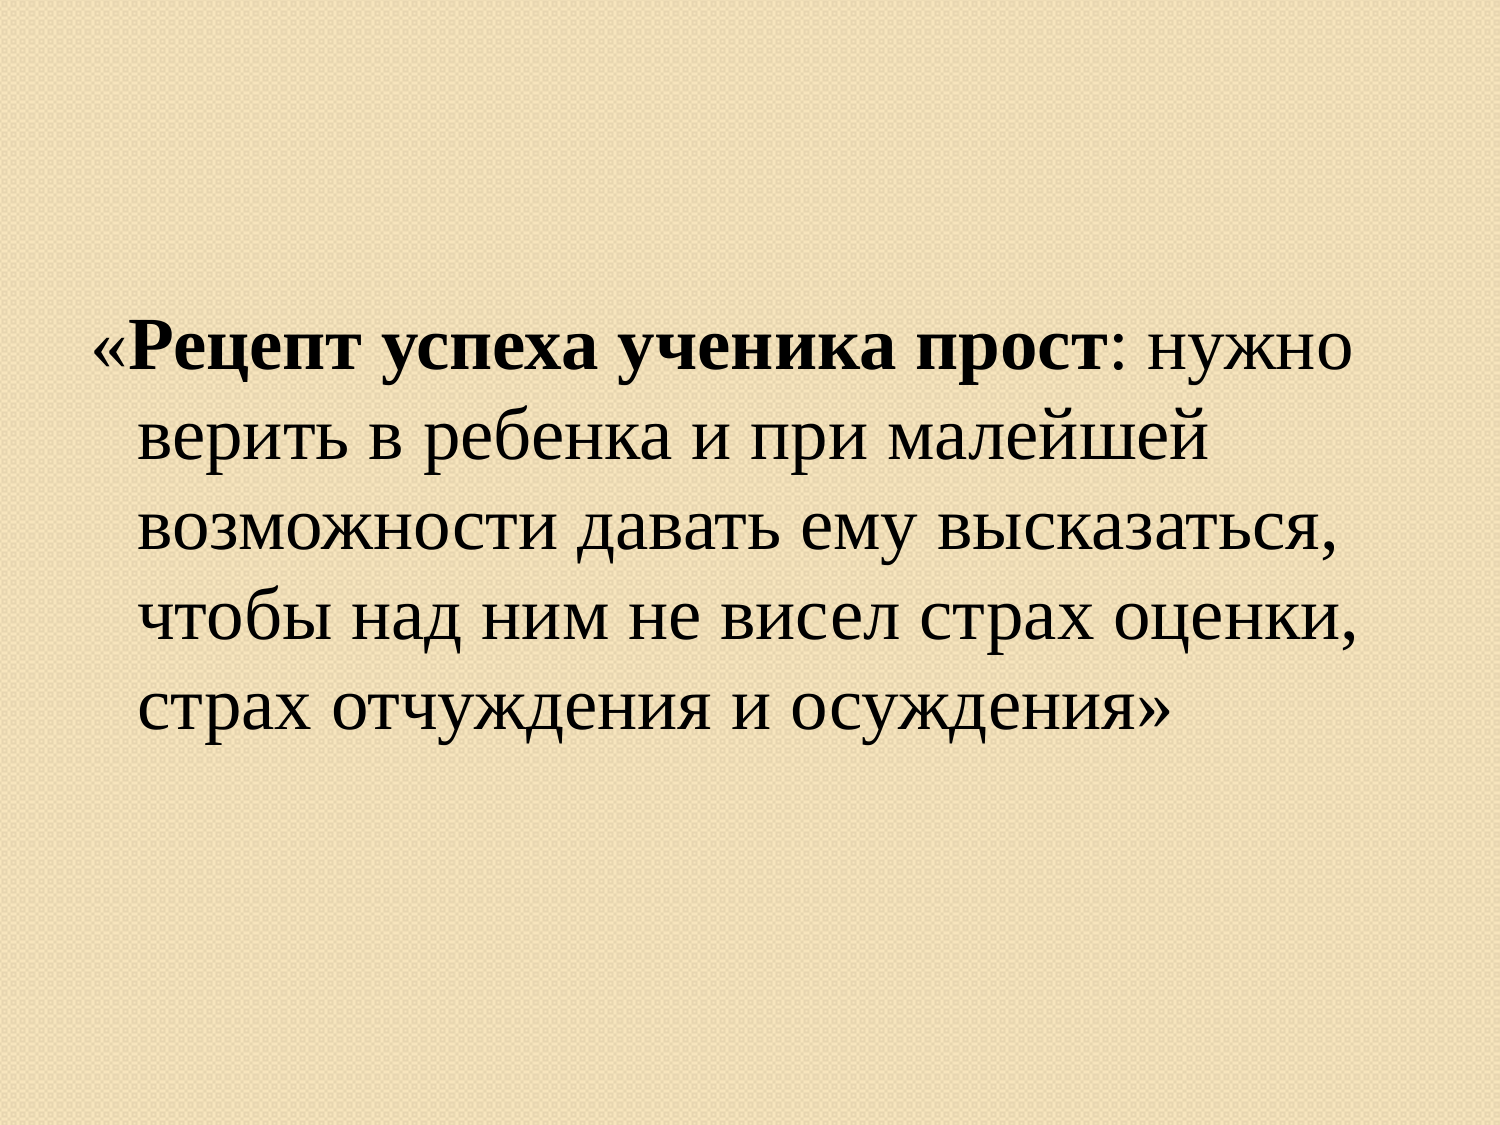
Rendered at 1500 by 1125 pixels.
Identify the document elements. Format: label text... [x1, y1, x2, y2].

list «Рецепт успеха ученика прост: нужно верить в ребенка и при малейшей возможности давать ему высказаться, чтобы над ним не висел страх оценки, страх отчуждения и осуждения» [62, 287, 1400, 943]
